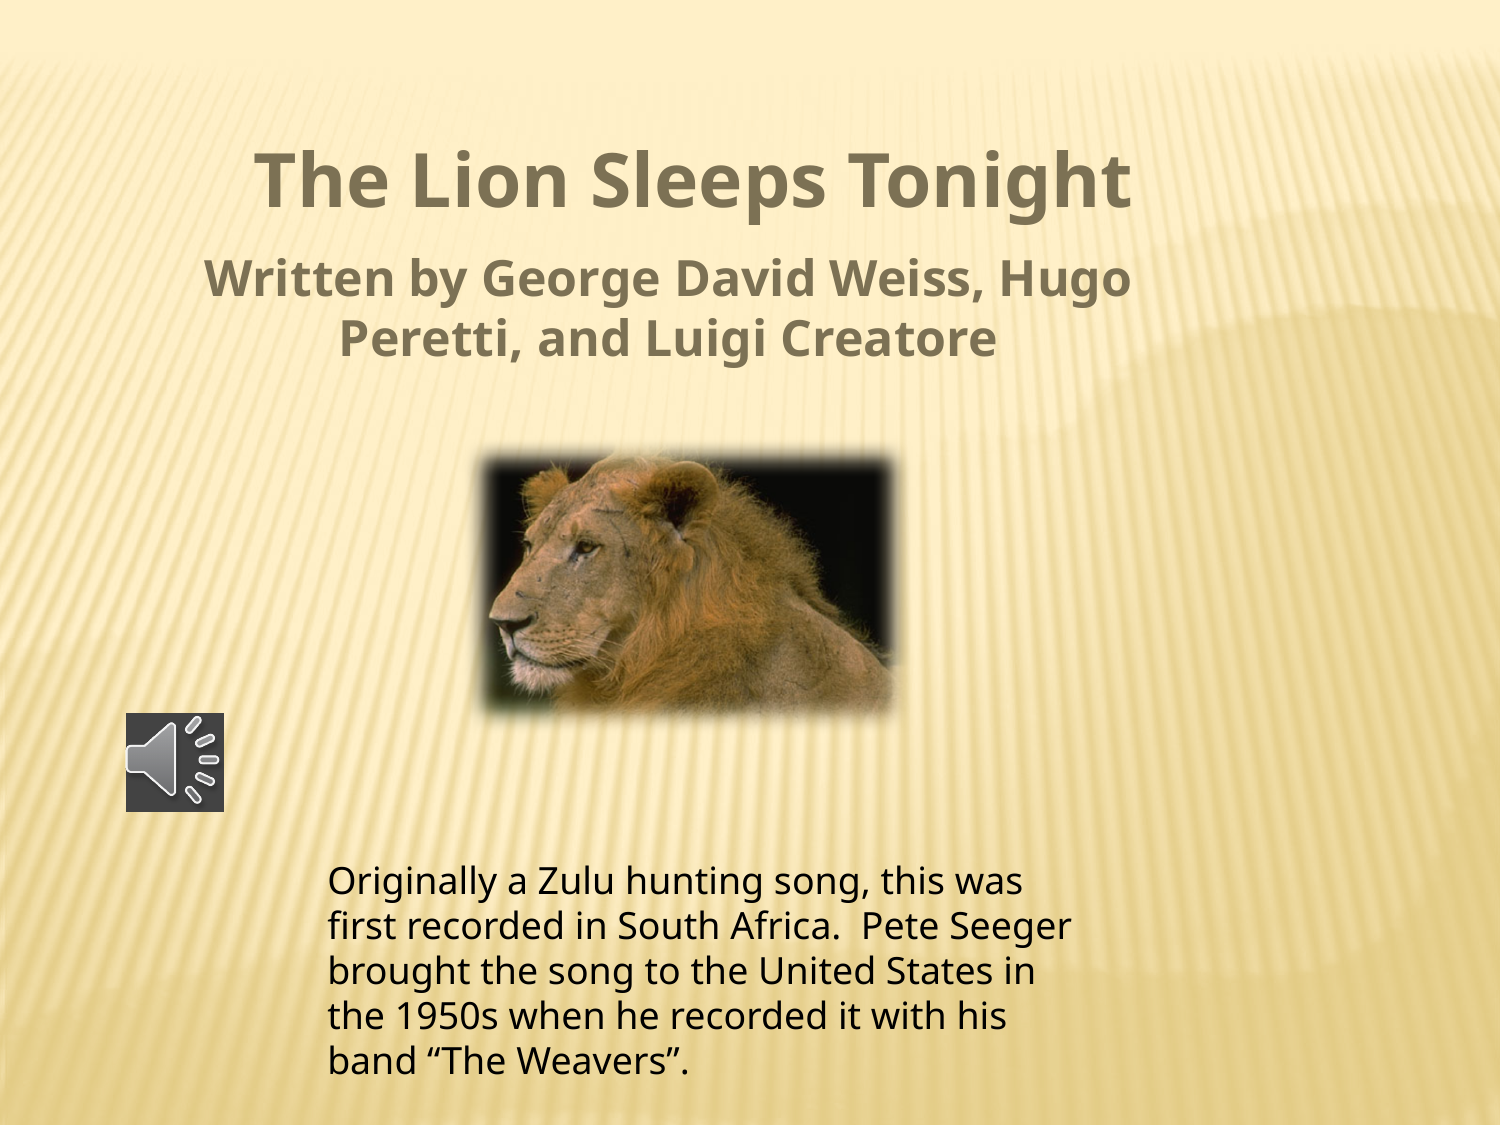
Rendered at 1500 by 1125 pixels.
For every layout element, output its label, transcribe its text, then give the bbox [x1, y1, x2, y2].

picture [124, 712, 226, 813]
picture [462, 437, 913, 735]
text_box The Lion Sleeps Tonight [199, 124, 1188, 230]
text_box Written by George David Weiss, Hugo Peretti, and Luigi Creatore [149, 238, 1188, 374]
text_box Originally a Zulu hunting song, this was first recorded in South Africa. Pete Seeger brought the song to the United States in the 1950s when he recorded it with his band “The Weavers”. [312, 849, 1100, 1090]
